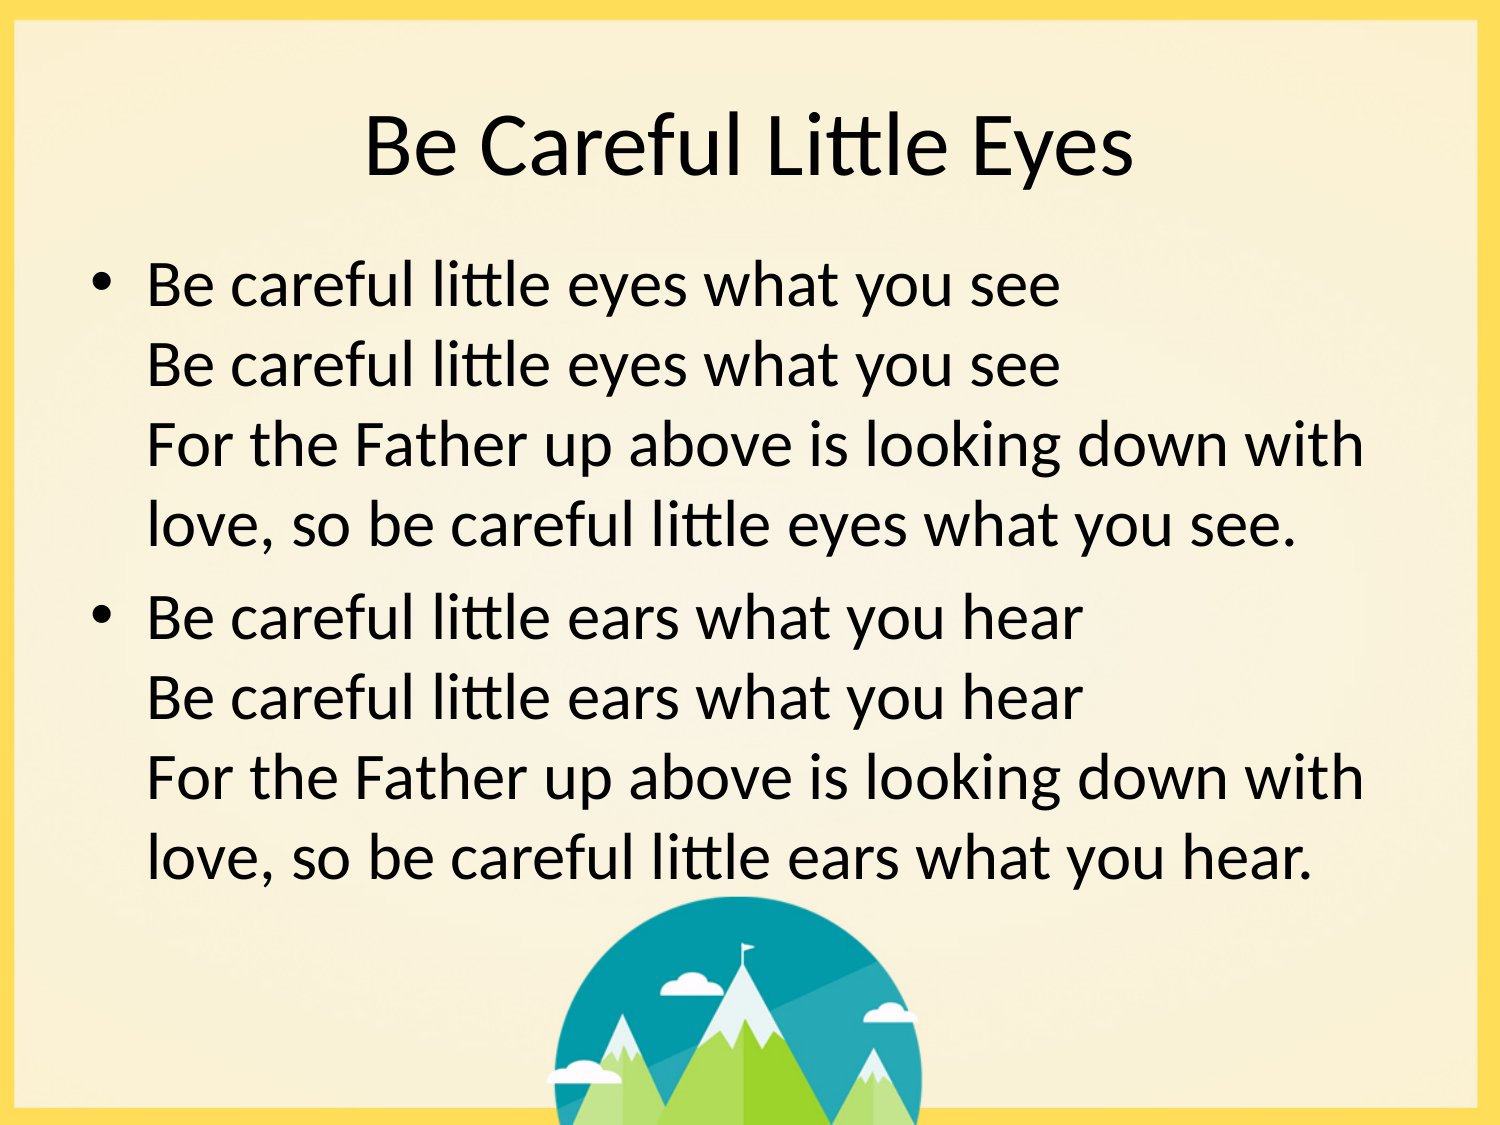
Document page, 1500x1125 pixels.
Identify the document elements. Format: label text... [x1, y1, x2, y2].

picture [0, 0, 1500, 1125]
list Be careful little eyes what you see Be careful little eyes what you see For the Father up above is looking down with love, so be careful little eyes what you see. Be careful little ears what you hear Be careful little ears what you hear For the Father up above is looking down with love, so be careful little ears what you hear. [75, 232, 1425, 975]
title Be Careful Little Eyes [75, 45, 1425, 232]
